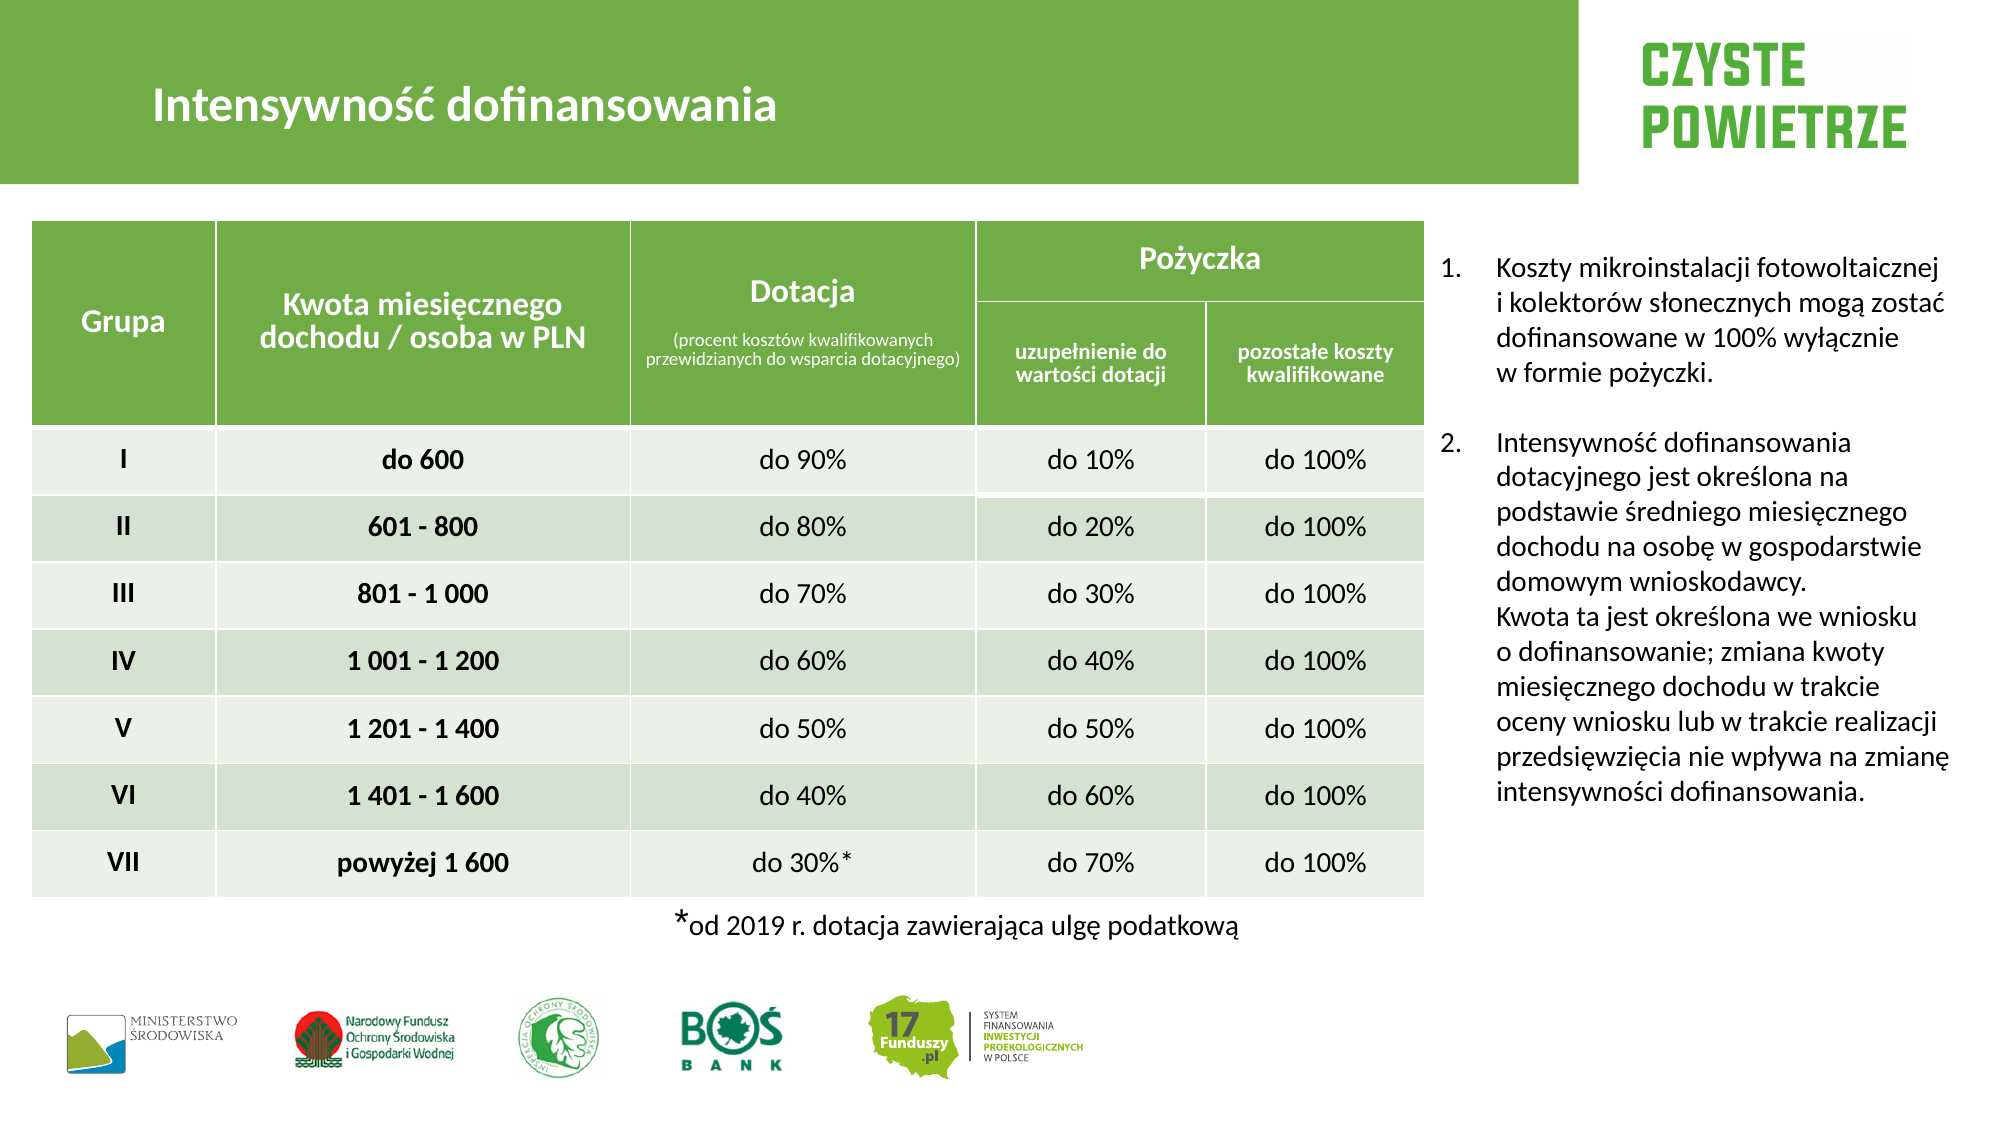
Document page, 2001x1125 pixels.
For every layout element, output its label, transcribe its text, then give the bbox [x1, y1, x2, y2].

table_cell do 50% [977, 697, 1205, 763]
table_cell do 60% [631, 630, 975, 695]
text_box Intensywność dofinansowania [137, 30, 1567, 173]
table_cell do 20% [977, 498, 1205, 561]
table_cell 1 401 - 1 600 [217, 764, 630, 830]
table_cell 1 001 - 1 200 [217, 630, 630, 695]
table_cell do 90% [631, 430, 975, 494]
table_header Grupa [32, 221, 215, 425]
table_cell do 100% [1207, 764, 1424, 830]
table_header Kwota miesięcznego dochodu / osoba w PLN [217, 221, 630, 425]
table_cell uzupełnienie do wartości dotacji [977, 302, 1205, 425]
table_cell do 100% [1207, 563, 1424, 628]
text_box Koszty mikroinstalacji fotowoltaicznej i kolektorów słonecznych mogą zostać dofinansowane w 100% wyłącznie w formie pożyczki. Intensywność dofinansowania dotacyjnego jest określona na podstawie średniego miesięcznego dochodu na osobę w gospodarstwie domowym wnioskodawcy. Kwota ta jest określona we wniosku o dofinansowanie; zmiana kwoty miesięcznego dochodu w trakcie oceny wniosku lub w trakcie realizacji przedsięwzięcia nie wpływa na zmianę intensywności dofinansowania. [1426, 240, 1969, 850]
table_cell III [32, 563, 215, 628]
table_cell IV [32, 630, 215, 695]
text_box *od 2019 r. dotacja zawierająca ulgę podatkową [649, 890, 1255, 951]
table_cell do 100% [1207, 498, 1424, 561]
table_header Pożyczka [977, 221, 1424, 301]
table_cell do 100% [1207, 831, 1424, 897]
picture [515, 996, 601, 1079]
table_header Dotacja (procent kosztów kwalifikowanych przewidzianych do wsparcia dotacyjnego) [631, 221, 975, 425]
table_cell I [32, 430, 215, 494]
table_cell do 50% [631, 697, 975, 763]
table_cell 601 - 800 [217, 496, 630, 561]
table_cell do 30%* [631, 831, 975, 897]
table_cell powyżej 1 600 [217, 831, 630, 897]
table_cell do 30% [977, 563, 1205, 628]
table_cell do 10% [977, 430, 1205, 492]
table_cell do 100% [1207, 430, 1424, 492]
picture [291, 1000, 462, 1083]
table_cell do 100% [1207, 630, 1424, 695]
table_cell pozostałe koszty kwalifikowane [1207, 302, 1424, 425]
table_cell VI [32, 764, 215, 830]
table_cell 801 - 1 000 [217, 563, 630, 628]
table_cell VII [32, 831, 215, 897]
table_cell do 80% [631, 496, 975, 561]
table_cell do 60% [977, 764, 1205, 830]
table_cell do 40% [631, 764, 975, 830]
table_cell do 40% [977, 630, 1205, 695]
table_cell II [32, 496, 215, 561]
picture [655, 992, 815, 1083]
table_cell V [32, 697, 215, 763]
table_cell do 70% [977, 831, 1205, 890]
table_cell do 70% [631, 563, 975, 628]
table_cell 1 201 - 1 400 [217, 697, 630, 763]
table_cell do 100% [1207, 697, 1424, 763]
table_cell do 600 [217, 430, 630, 494]
